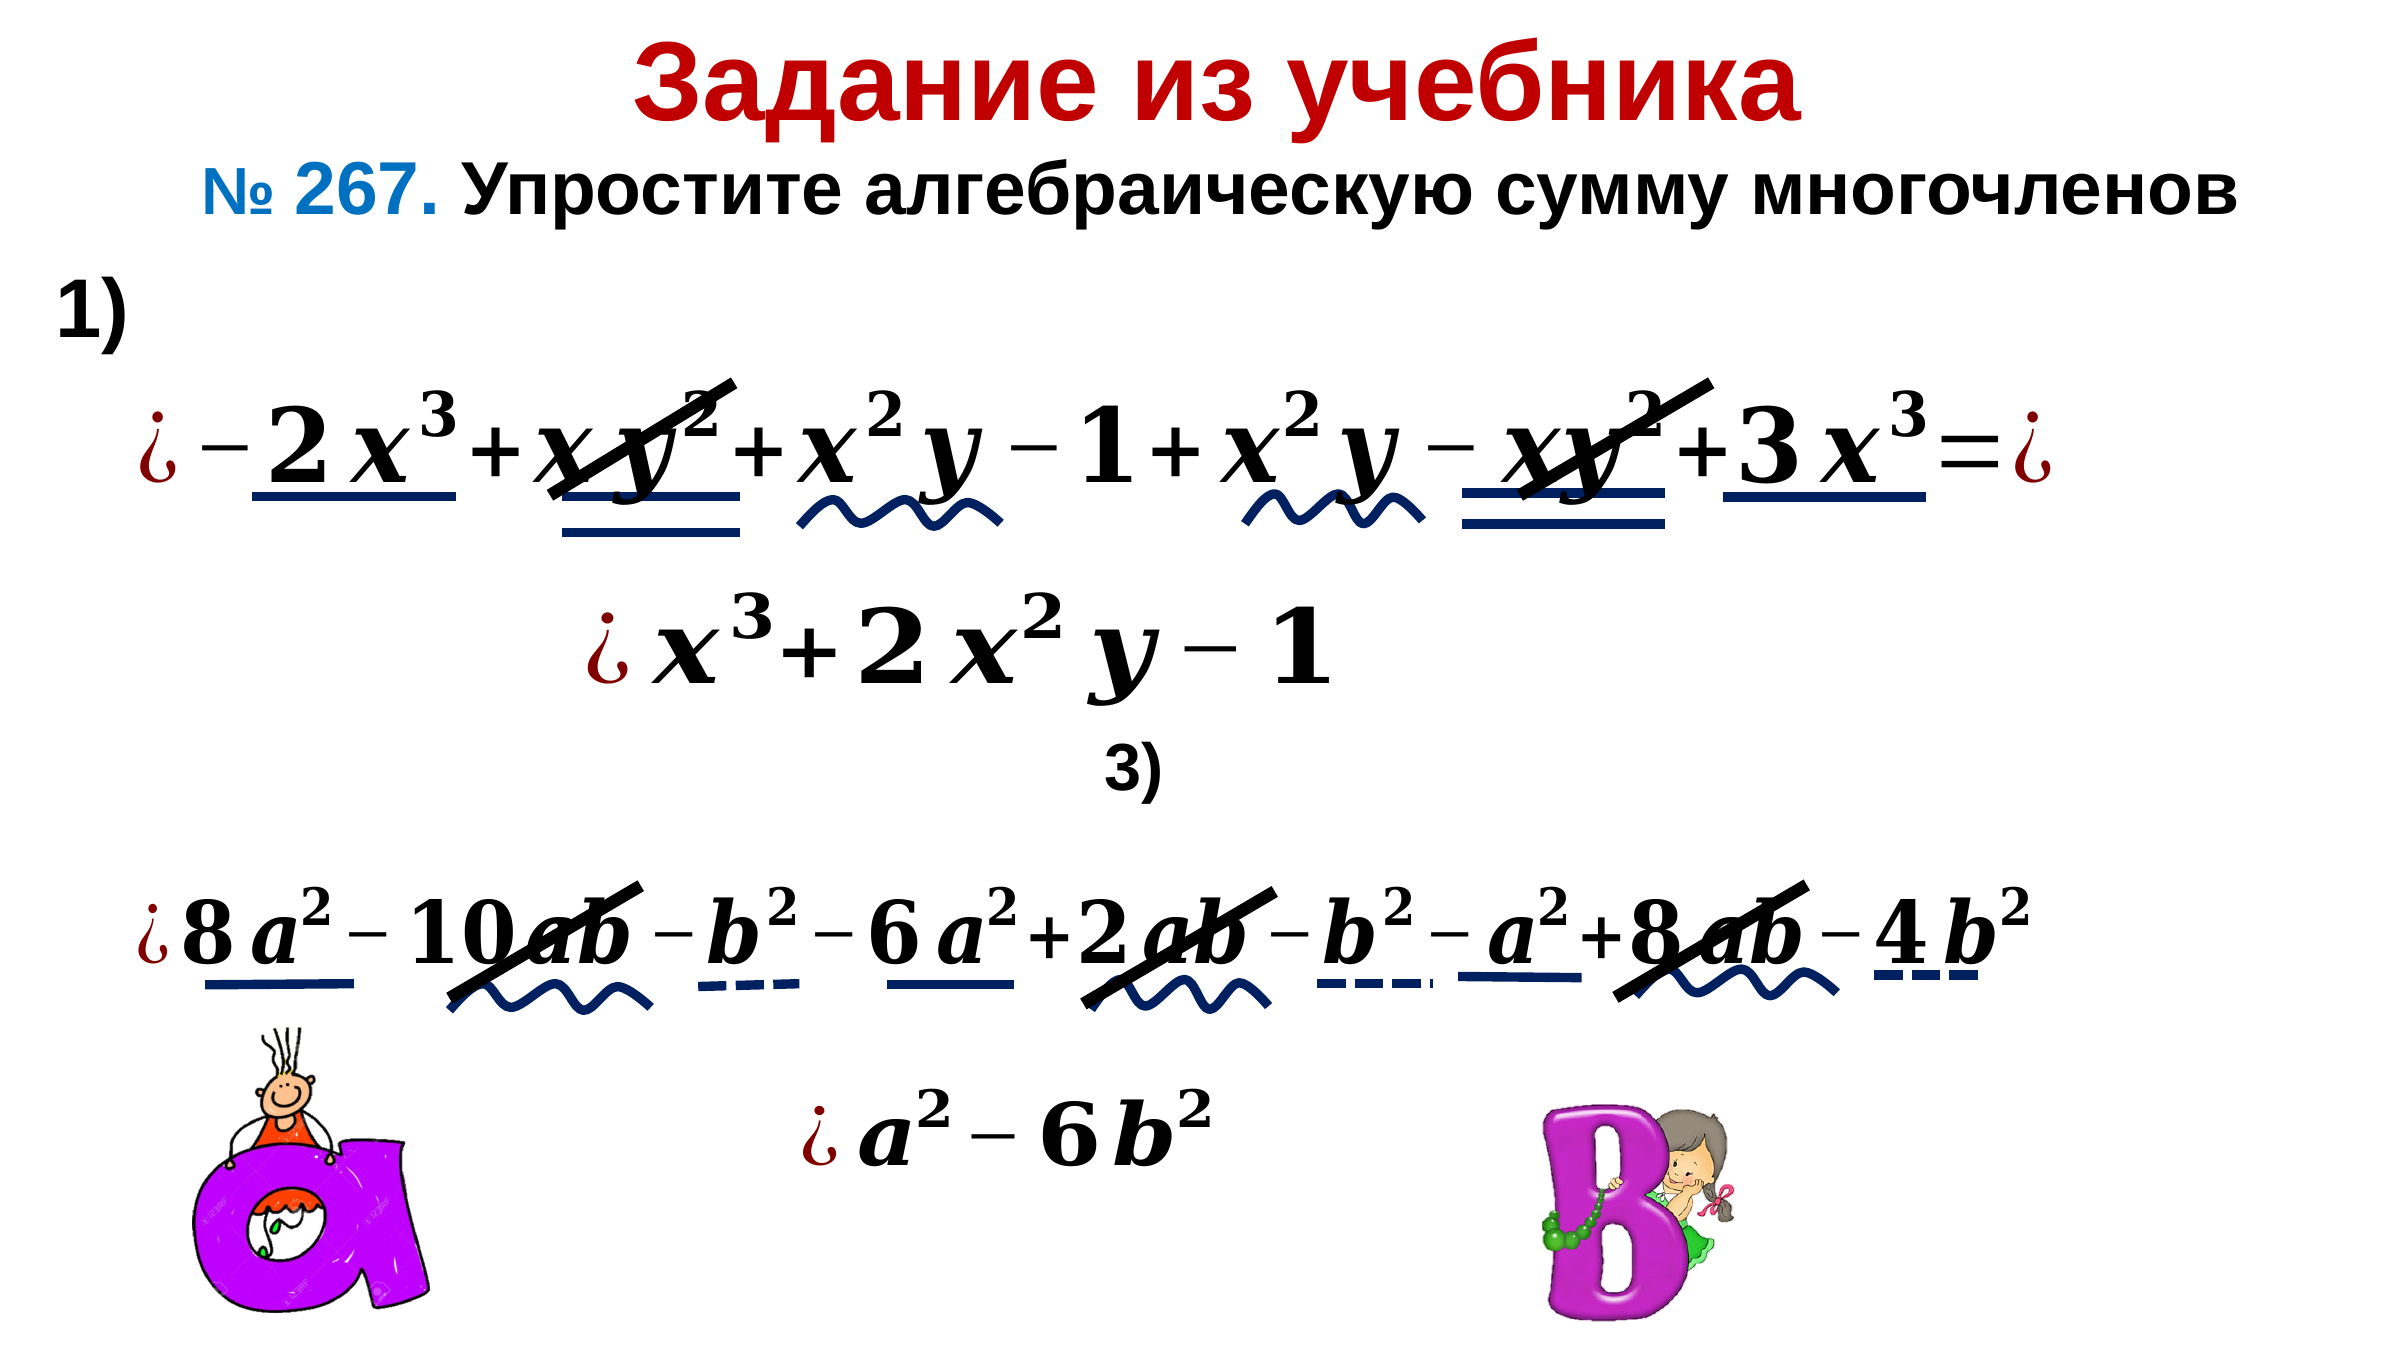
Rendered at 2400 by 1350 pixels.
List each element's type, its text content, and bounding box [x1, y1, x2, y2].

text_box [549, 382, 1712, 496]
text_box [1635, 968, 1838, 997]
text_box [448, 982, 652, 1012]
text_box Задание из учебника [617, 0, 1817, 132]
text_box [798, 505, 1002, 527]
text_box № 267. Упростите алгебраическую сумму многочленов [71, 132, 2372, 238]
text_box [1090, 978, 1270, 1011]
text_box [1244, 505, 1424, 525]
picture [192, 1025, 430, 1313]
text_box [697, 983, 800, 987]
picture [1518, 1086, 1765, 1333]
